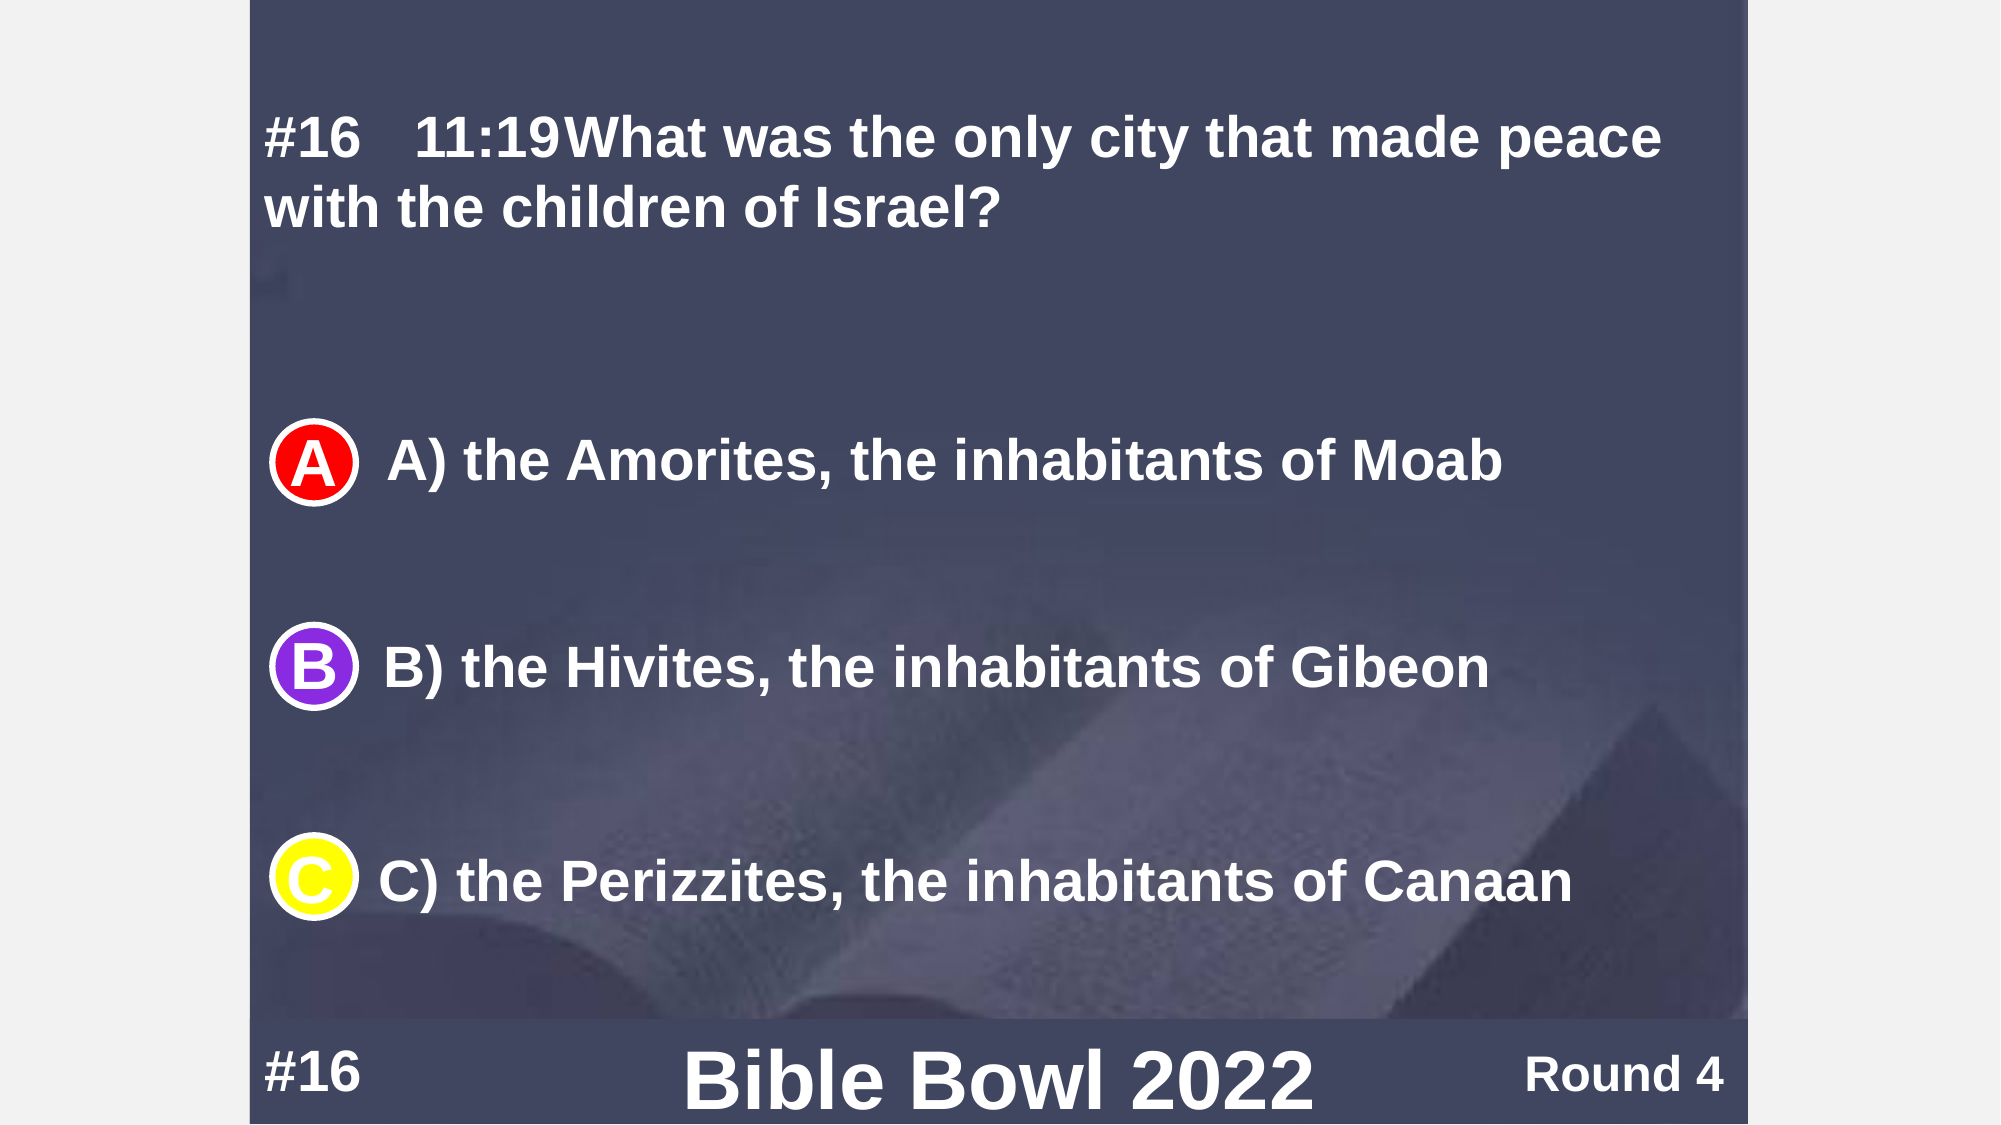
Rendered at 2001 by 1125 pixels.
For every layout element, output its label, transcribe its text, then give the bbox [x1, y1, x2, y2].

text_box A) the Amorites, the inhabitants of Moab [371, 363, 1750, 551]
text_box C) the Perizzites, the inhabitants of Canaan [363, 784, 1748, 972]
text_box #16 [249, 1025, 563, 1125]
picture [249, 339, 1748, 1018]
text_box #16 11:19 What was the only city that made peace with the children of Israel? [249, 0, 1748, 339]
text_box B) the Hivites, the inhabitants of Gibeon [369, 570, 1748, 758]
